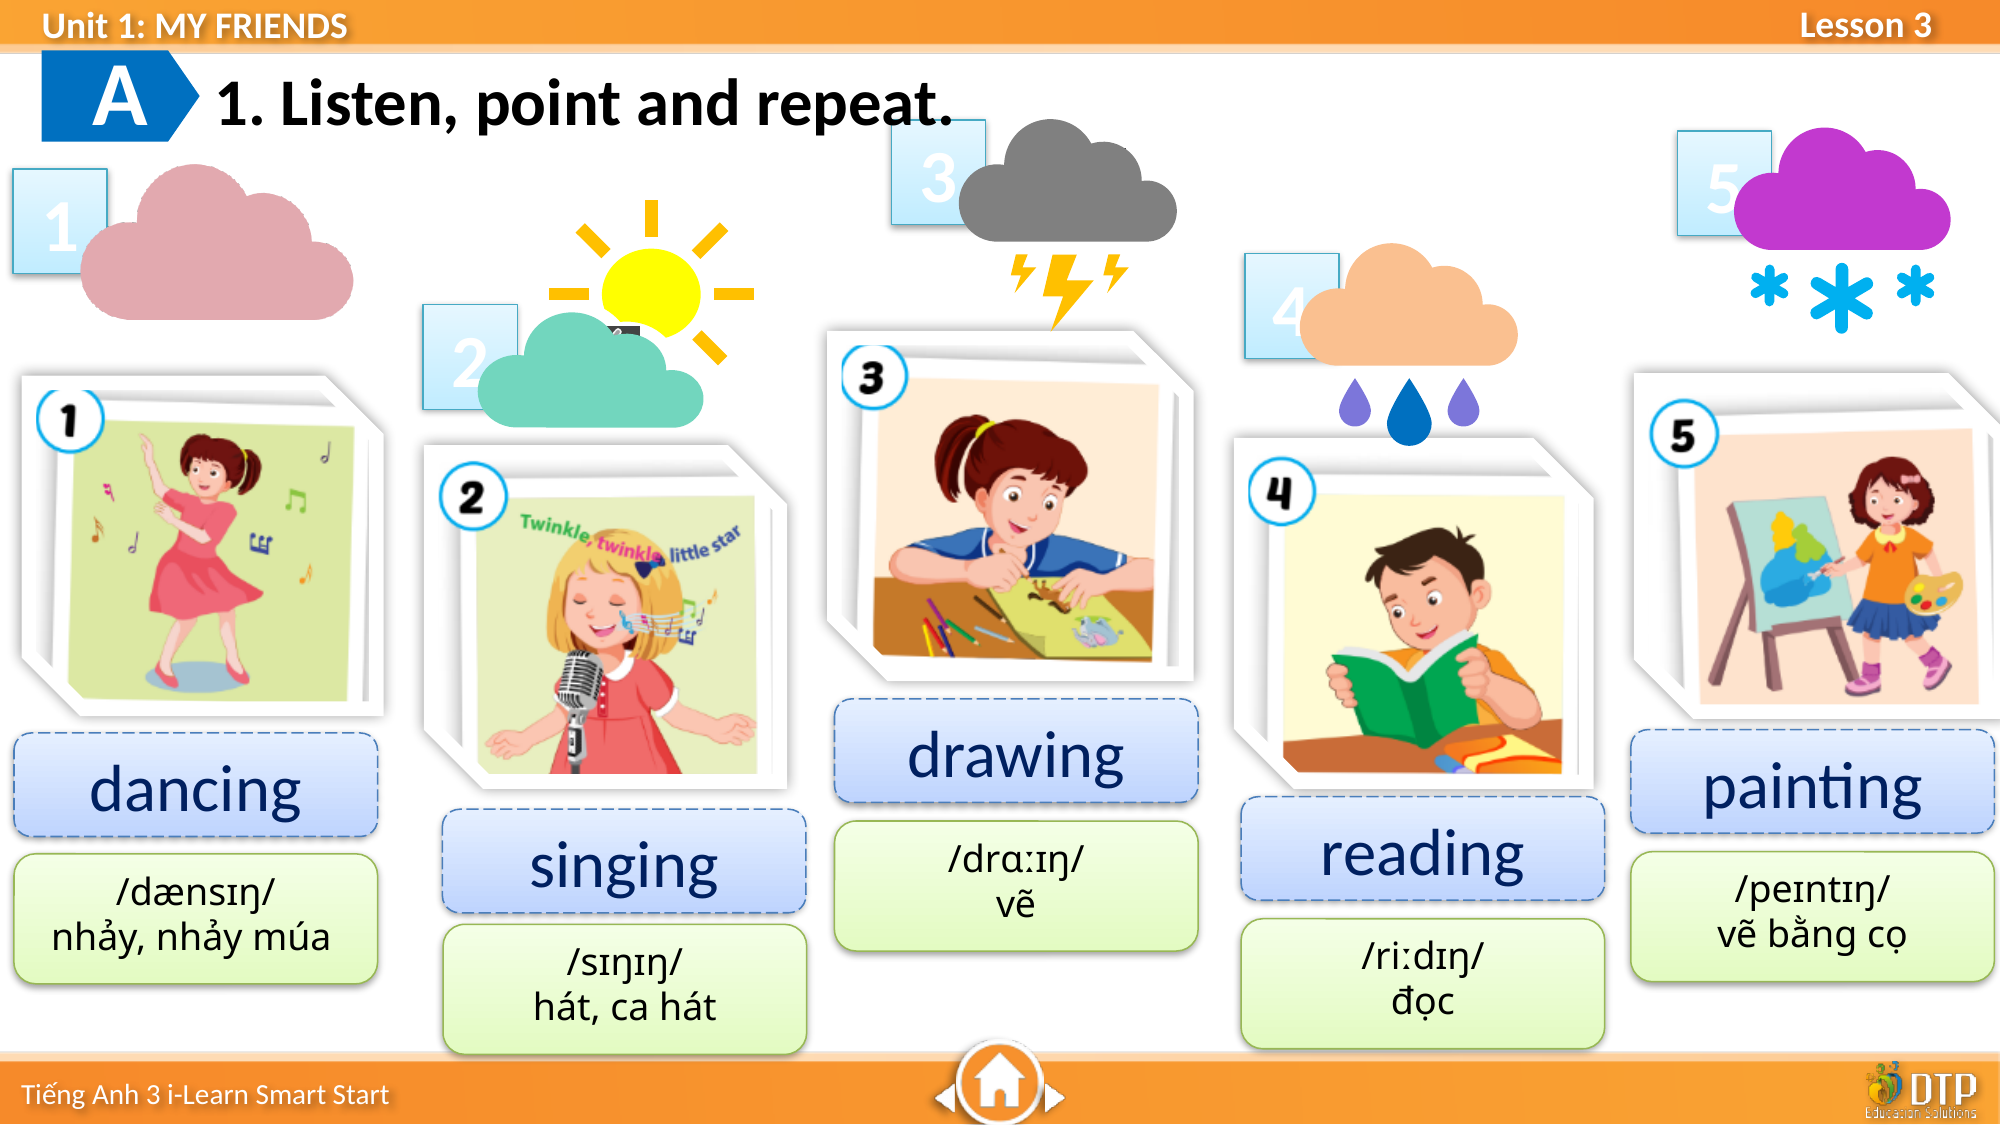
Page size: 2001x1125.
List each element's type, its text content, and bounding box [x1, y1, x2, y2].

text_box /riːdɪŋ/ đọc [1240, 917, 1606, 1050]
text_box dancing [13, 732, 379, 838]
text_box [1733, 127, 1951, 334]
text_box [477, 199, 754, 429]
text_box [1299, 242, 1519, 447]
text_box singing [441, 808, 807, 914]
text_box 1 [12, 168, 56, 274]
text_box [958, 118, 1178, 333]
picture [0, 0, 2001, 1125]
text_box 5 [1677, 130, 1729, 236]
text_box 4 [1244, 253, 1294, 359]
text_box 3 [891, 147, 953, 225]
text_box /sɪŋɪŋ/ hát, ca hát [442, 923, 808, 1056]
text_box /dænsɪŋ/ nhảy, nhảy múa [13, 852, 379, 985]
text_box 2 [422, 304, 472, 410]
text_box /peɪntɪŋ/ vẽ bằng cọ [1630, 850, 1996, 983]
text_box /drɑːɪŋ/ vẽ [833, 820, 1199, 952]
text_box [41, 25, 200, 153]
text_box drawing [833, 698, 1199, 804]
text_box reading [1240, 795, 1606, 902]
text_box painting [1630, 728, 1996, 834]
text_box 1. Listen, point and repeat. [205, 51, 1007, 147]
